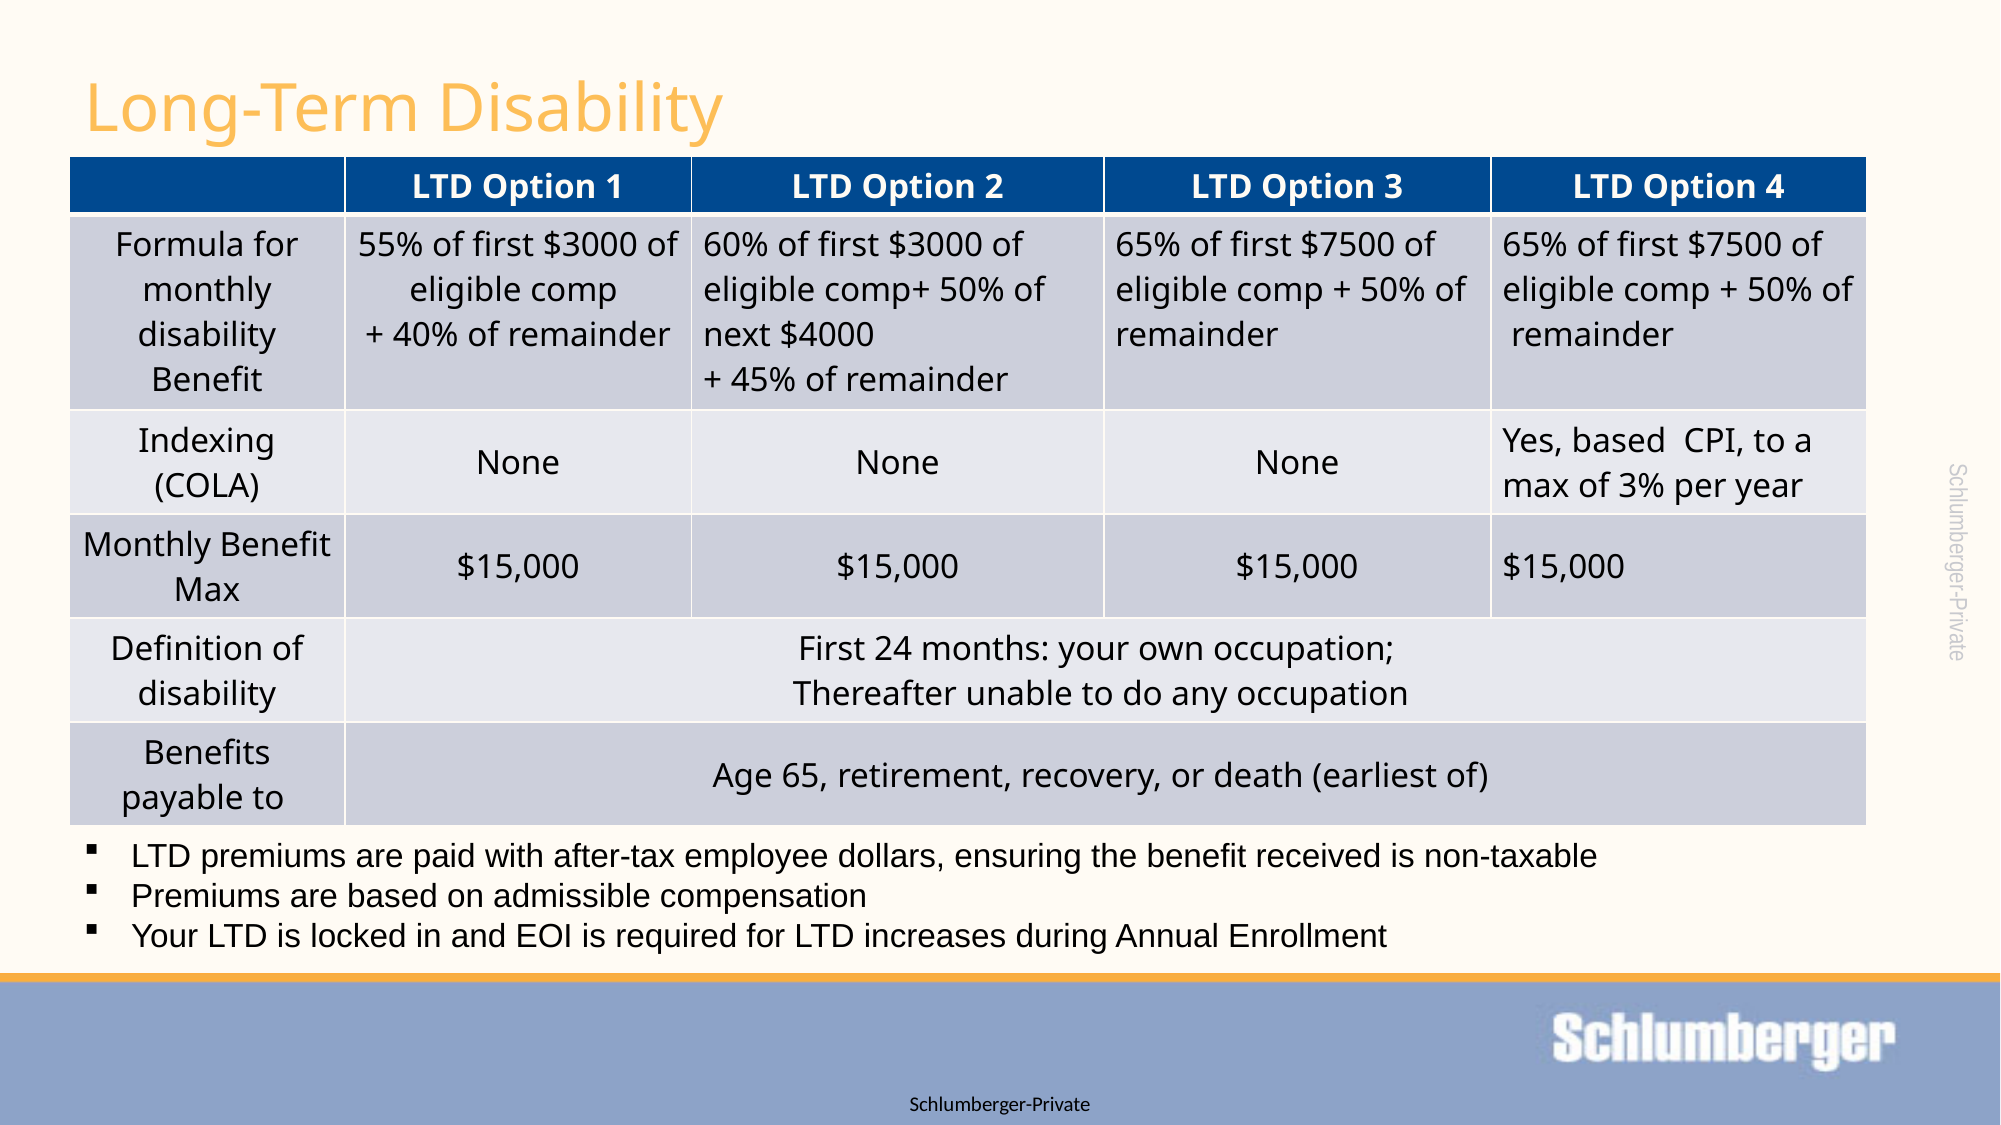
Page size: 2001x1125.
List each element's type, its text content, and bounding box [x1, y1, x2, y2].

table_cell 65% of first $7500 of eligible comp + 50% of remainder [1105, 217, 1490, 409]
title Long-Term Disability [69, 52, 1795, 155]
table_cell None [346, 411, 691, 513]
table_cell 60% of first $3000 of eligible comp+ 50% of next $4000 + 45% of remainder [692, 217, 1103, 409]
picture [0, 973, 2001, 1125]
table_cell $15,000 [692, 515, 1103, 617]
table_header [70, 157, 344, 212]
table_cell Formula for monthly disability Benefit [70, 217, 344, 409]
table_cell None [692, 411, 1103, 513]
table_cell $15,000 [346, 515, 691, 617]
table_cell Age 65, retirement, recovery, or death (earliest of) [346, 723, 1866, 825]
table_cell Monthly Benefit Max [70, 515, 344, 617]
text_box LTD premiums are paid with after-tax employee dollars, ensuring the benefit received is non-taxable Premiums are based on admissible compensation Your LTD is locked in and EOI is required for LTD increases during Annual Enrollment [69, 826, 1974, 961]
table_cell 65% of first $7500 of eligible comp + 50% of remainder [1492, 217, 1866, 409]
table_cell First 24 months: your own occupation; Thereafter unable to do any occupation [346, 619, 1866, 721]
table_cell Yes, based CPI, to a max of 3% per year [1492, 411, 1866, 513]
table_header LTD Option 3 [1105, 157, 1490, 212]
table_cell 55% of first $3000 of eligible comp + 40% of remainder [346, 217, 691, 409]
table_header LTD Option 2 [692, 157, 1103, 212]
table_cell Indexing (COLA) [70, 411, 344, 513]
table_cell $15,000 [1492, 515, 1866, 617]
table_header LTD Option 1 [346, 157, 691, 212]
table_cell Definition of disability [70, 619, 344, 721]
table_cell None [1105, 411, 1490, 513]
table_cell Benefits payable to [70, 723, 344, 825]
table_header LTD Option 4 [1492, 157, 1866, 212]
table_cell $15,000 [1105, 515, 1490, 617]
